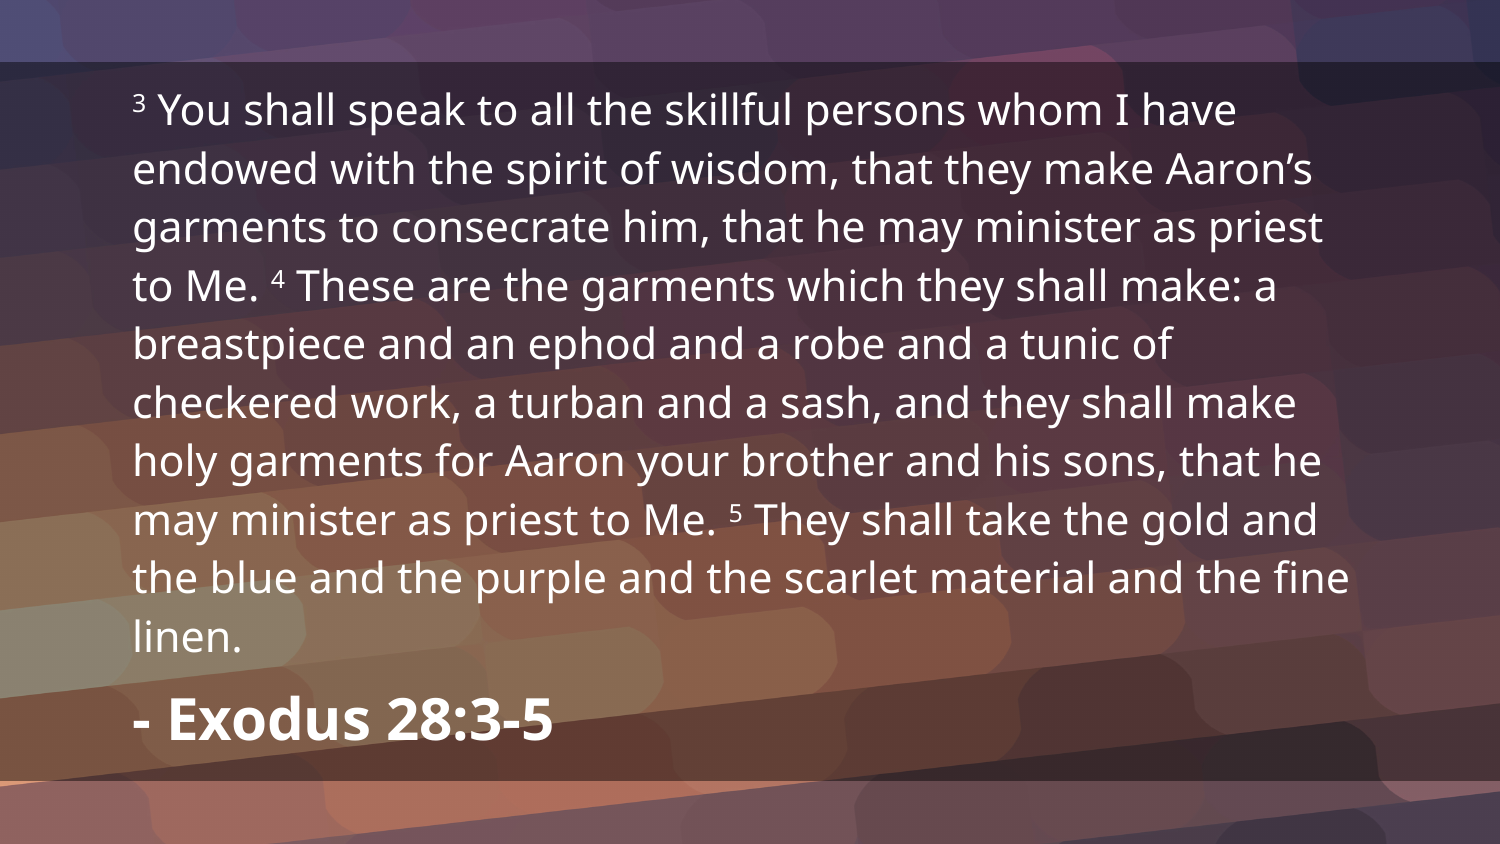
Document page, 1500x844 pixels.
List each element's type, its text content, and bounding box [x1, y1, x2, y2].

list - Exodus 28:3-5 [116, 674, 799, 760]
list 3 You shall speak to all the skillful persons whom I have endowed with the spirit of wisdom, that they make Aaron’s garments to consecrate him, that he may minister as priest to Me. 4 These are the garments which they shall make: a breastpiece and an ephod and a robe and a tunic of checkered work, a turban and a sash, and they shall make holy garments for Aaron your brother and his sons, that he may minister as priest to Me. 5 They shall take the gold and the blue and the purple and the scarlet material and the fine linen. [116, 70, 1374, 675]
picture [0, 0, 1500, 844]
